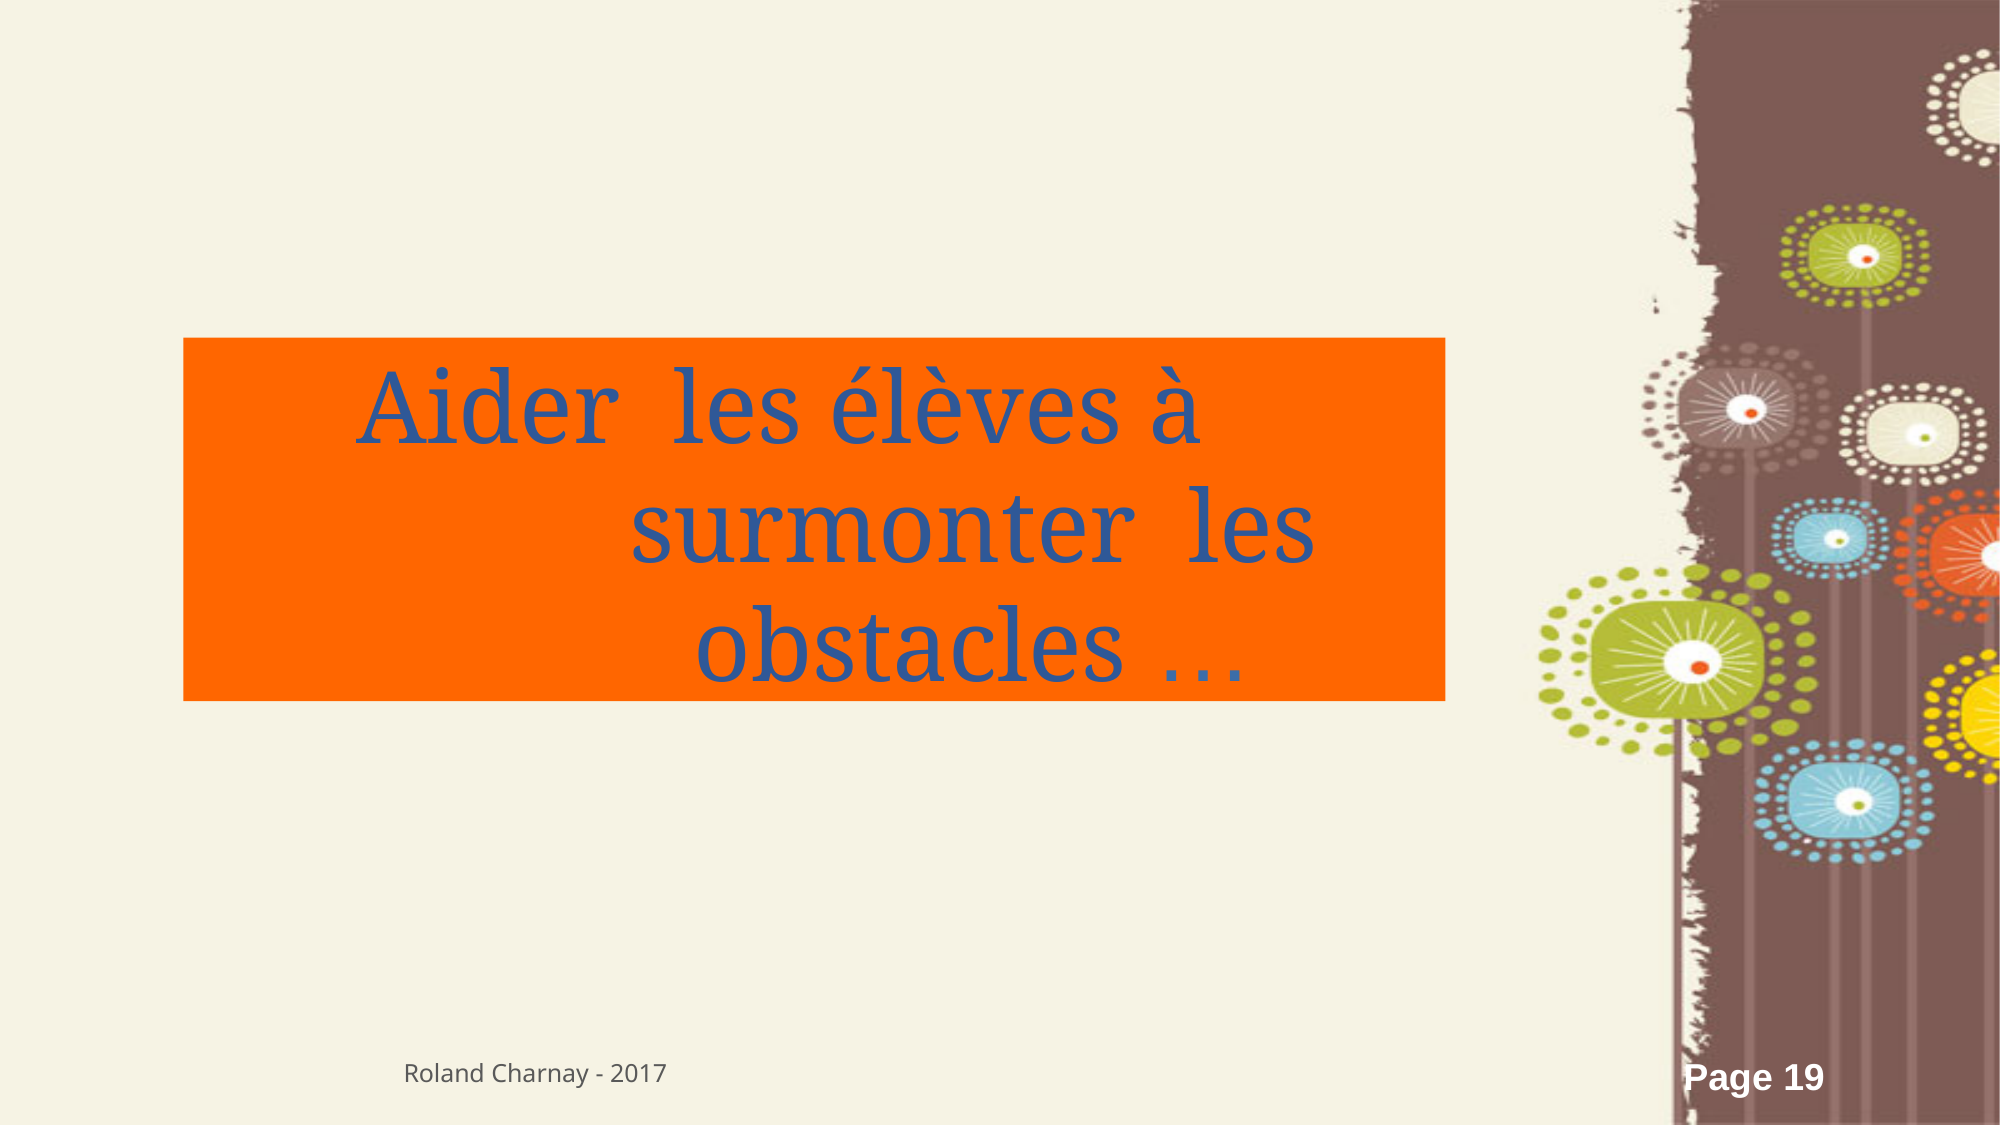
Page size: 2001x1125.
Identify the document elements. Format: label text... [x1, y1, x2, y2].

title Aider les élèves à surmonter les obstacles … [183, 337, 1446, 702]
footer Roland Charnay - 2017 [401, 1055, 777, 1125]
picture [0, 0, 2000, 1125]
